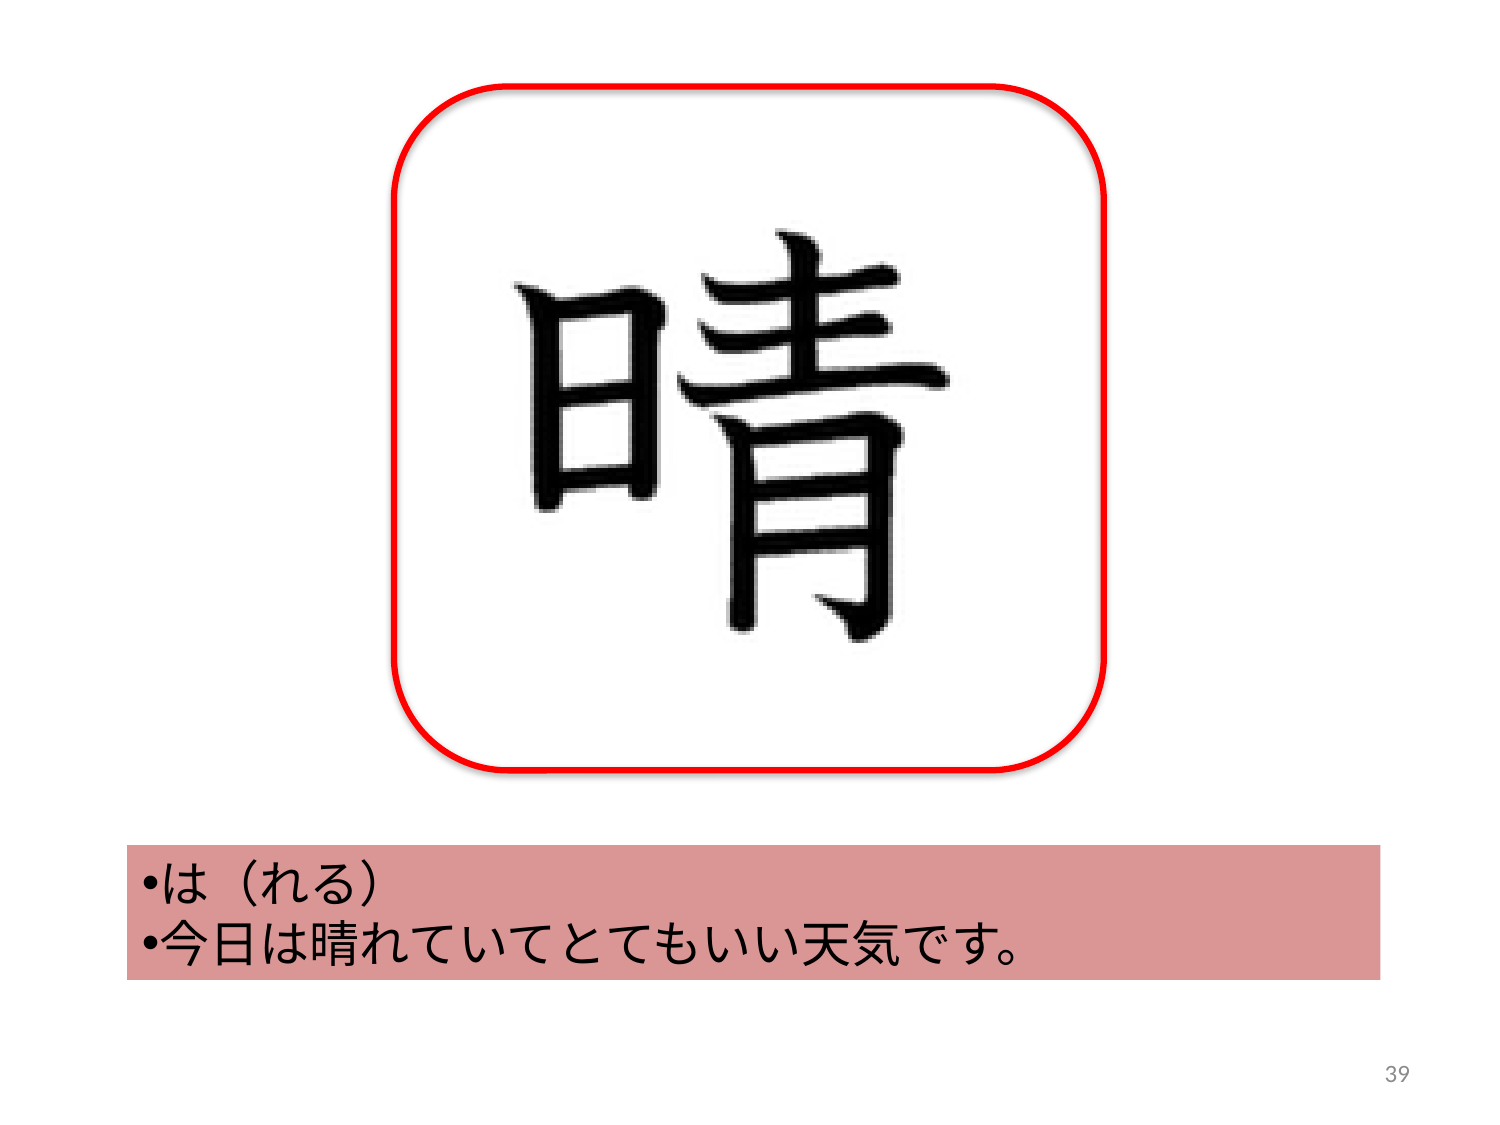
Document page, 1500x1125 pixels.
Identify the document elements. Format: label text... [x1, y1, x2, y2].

text_box [393, 85, 1105, 772]
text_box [416, 187, 1069, 677]
text_box は（れる） 今日は晴れていてとてもいい天気です。 [127, 845, 1381, 980]
slide_number 39 [1074, 1042, 1425, 1103]
